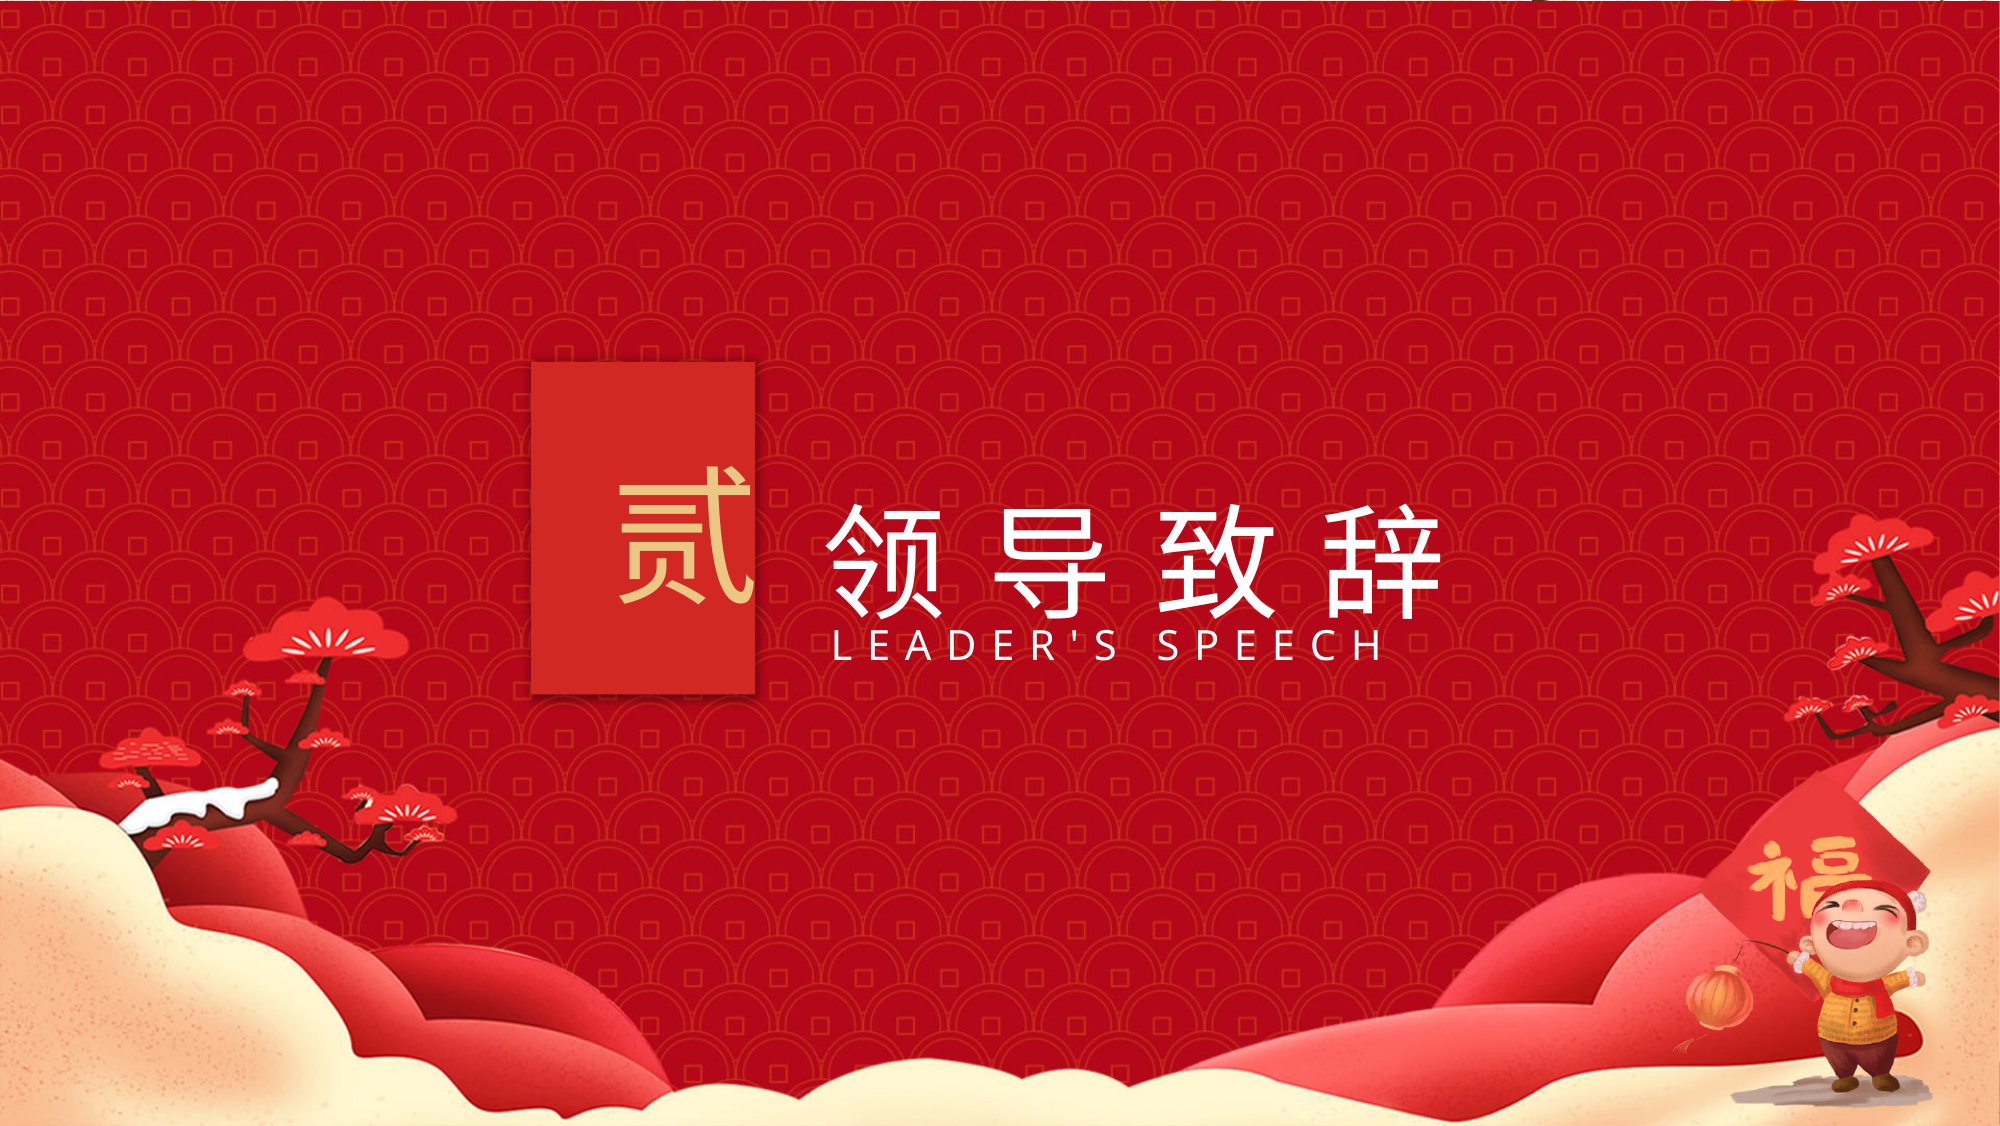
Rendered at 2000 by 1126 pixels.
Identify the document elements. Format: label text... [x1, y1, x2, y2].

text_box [530, 361, 756, 695]
text_box 领导致辞 [806, 477, 1548, 643]
text_box LEADER'S SPEECH [815, 611, 1453, 677]
picture [0, 0, 2000, 1126]
